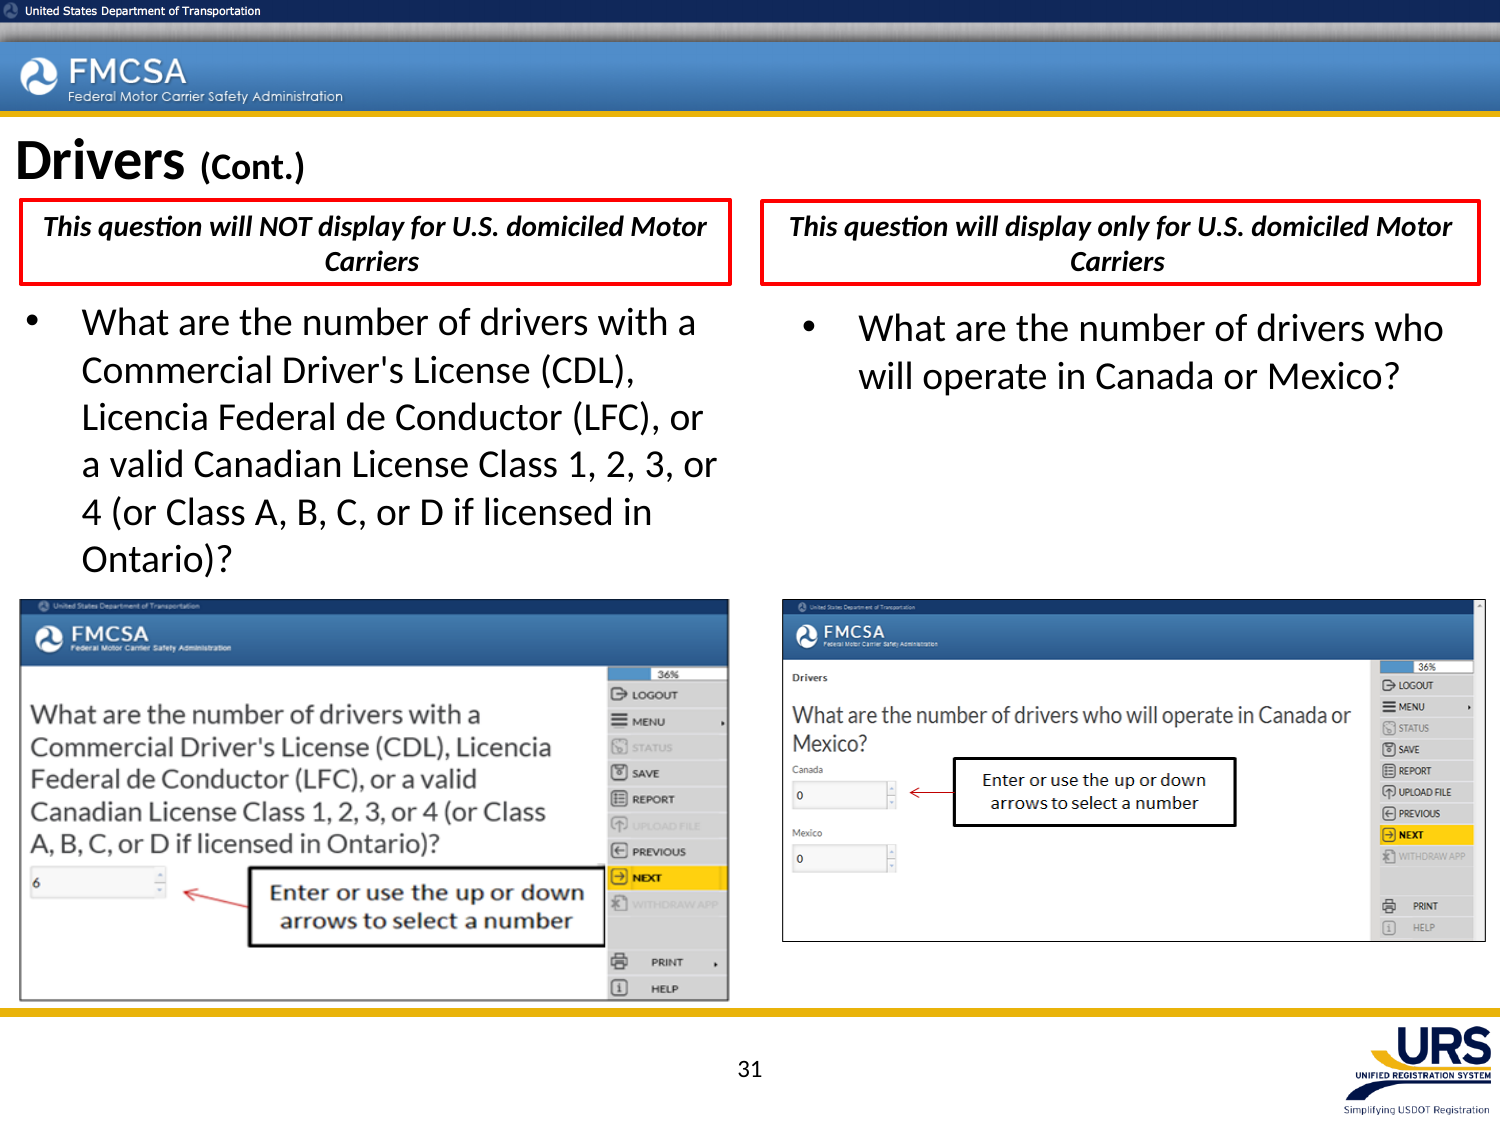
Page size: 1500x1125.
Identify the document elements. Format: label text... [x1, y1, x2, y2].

picture [0, 0, 1500, 111]
picture [19, 599, 731, 1004]
text_box What are the number of drivers who will operate in Canada or Mexico? [787, 294, 1482, 449]
title Drivers (Cont.) [0, 118, 1500, 194]
text_box What are the number of drivers with a Commercial Driver's License (CDL), Licencia Federal de Conductor (LFC), or a valid Canadian License Class 1, 2, 3, or 4 (or Class A, B, C, or D if licensed in Ontario)? [10, 288, 744, 596]
picture [1344, 1026, 1491, 1115]
text_box This question will NOT display for U.S. domiciled Motor Carriers [20, 199, 730, 284]
picture [779, 594, 1489, 944]
slide_number 31 [575, 1037, 925, 1098]
text_box This question will display only for U.S. domiciled Motor Carriers [762, 201, 1480, 284]
